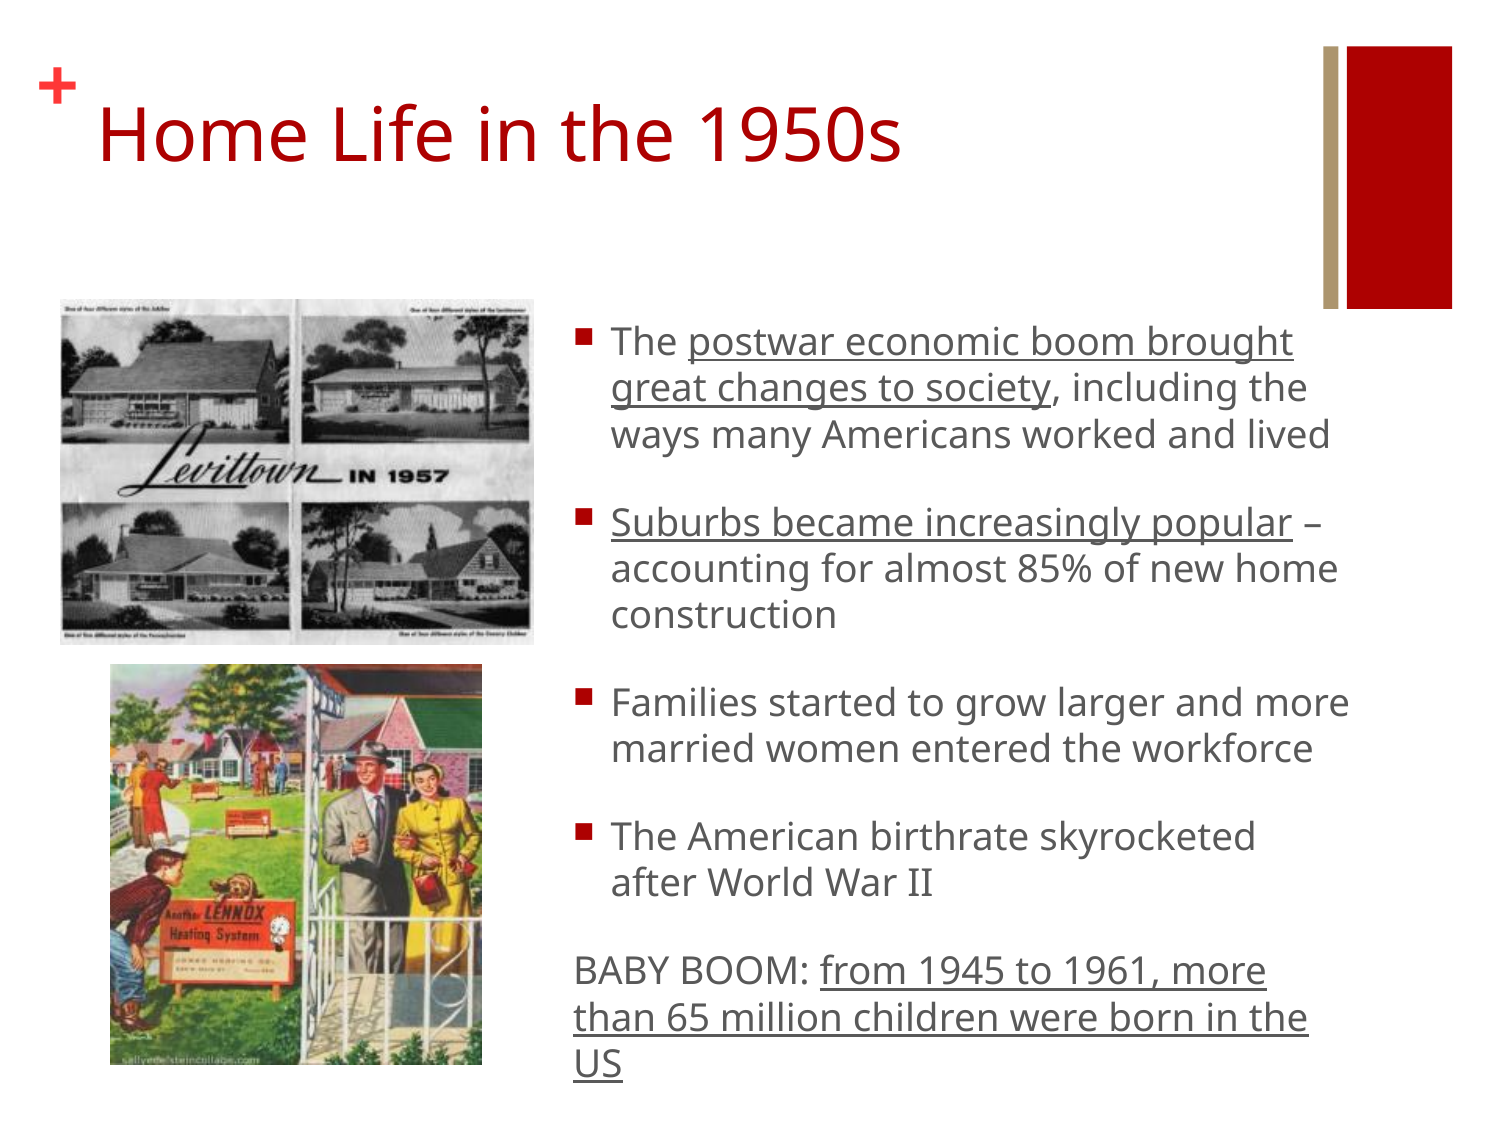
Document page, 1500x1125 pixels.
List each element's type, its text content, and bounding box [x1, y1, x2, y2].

list The postwar economic boom brought great changes to society, including the ways many Americans worked and lived Suburbs became increasingly popular – accounting for almost 85% of new home construction Families started to grow larger and more married women entered the workforce The American birthrate skyrocketed after World War II BABY BOOM: from 1945 to 1961, more than 65 million children were born in the US [558, 309, 1367, 1125]
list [60, 132, 534, 813]
title Home Life in the 1950s [81, 79, 1322, 263]
picture [110, 664, 483, 1066]
